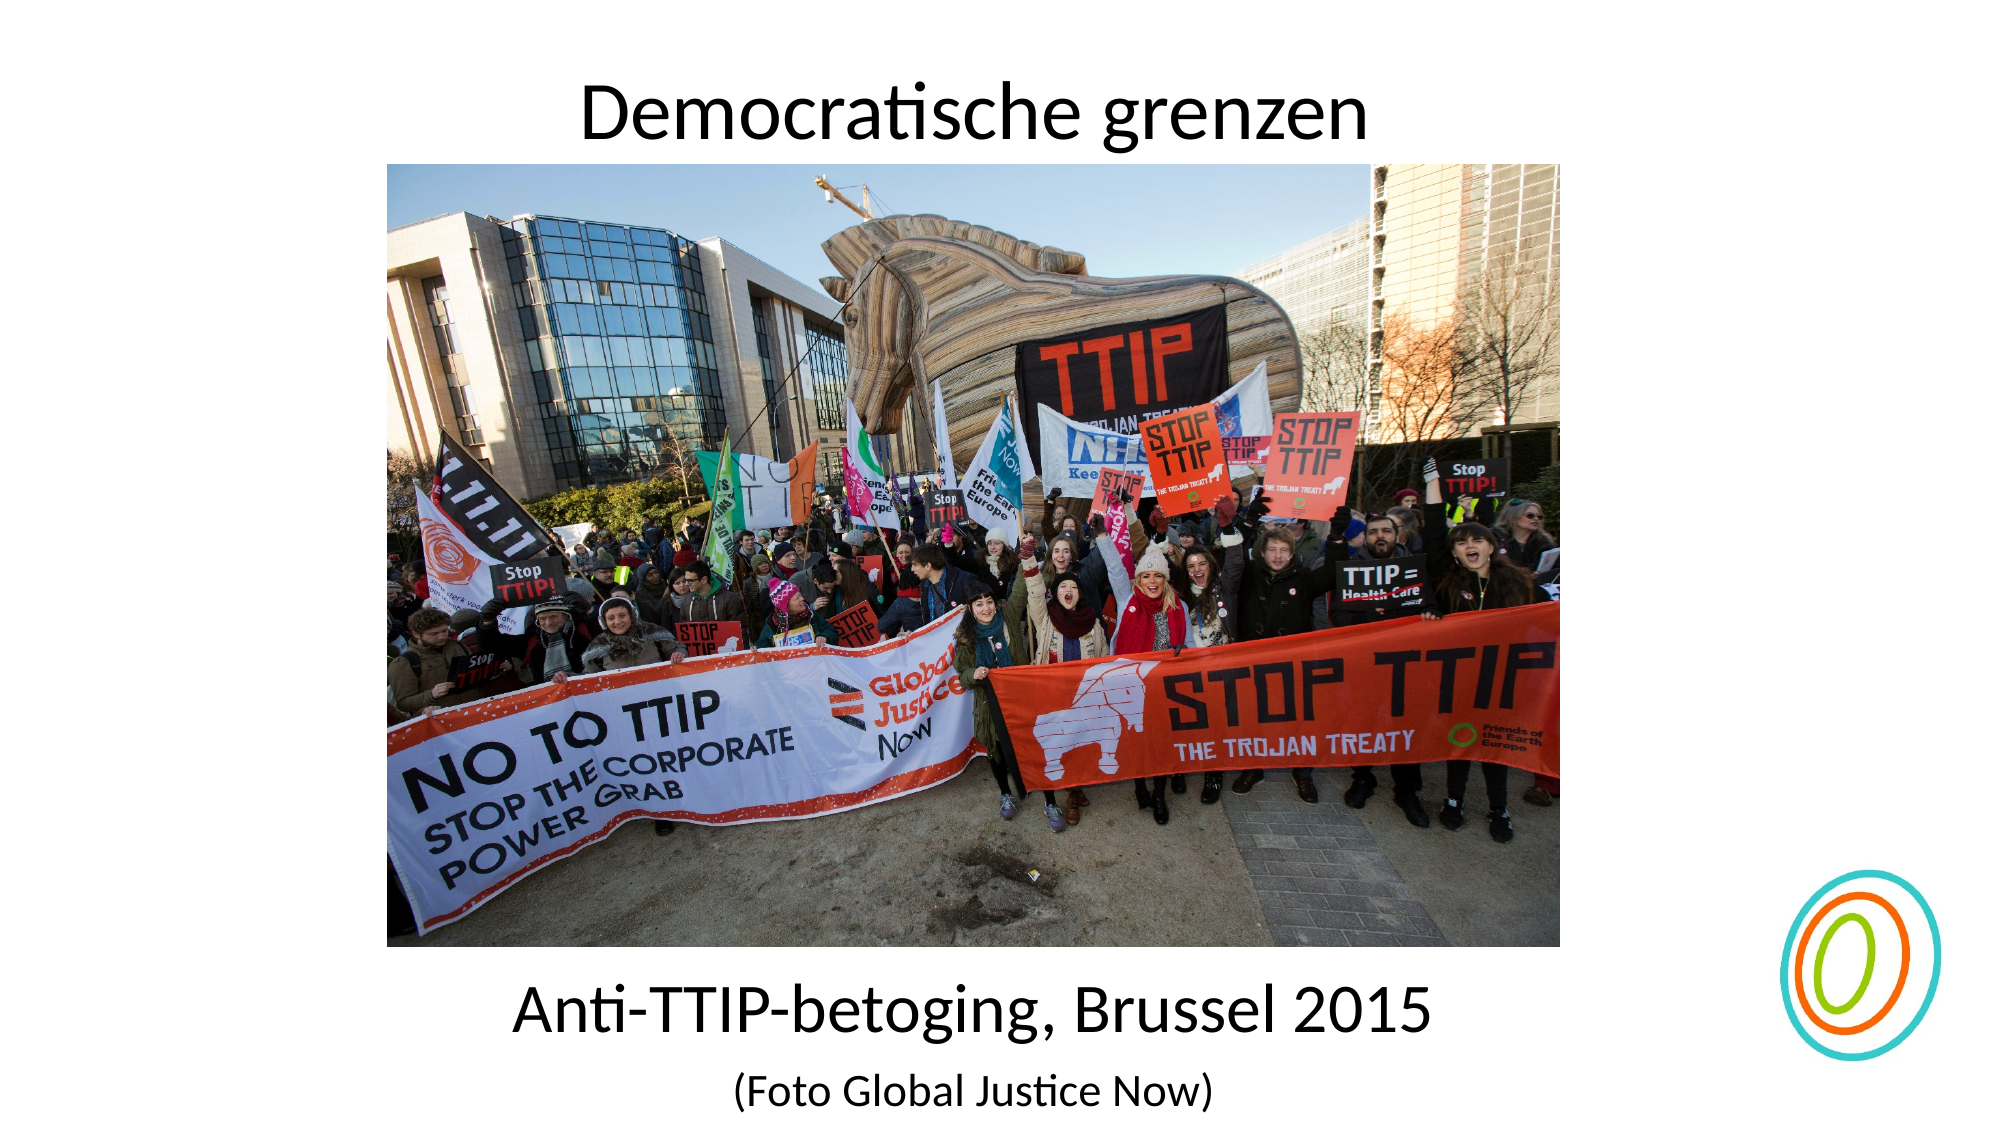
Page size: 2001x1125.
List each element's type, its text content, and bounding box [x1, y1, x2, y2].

title Democratische grenzen [222, 8, 1728, 165]
subtitle Anti-TTIP-betoging, Brussel 2015 (Foto Global Justice Now) [387, 965, 1560, 1125]
picture [387, 164, 1560, 947]
picture [1769, 862, 1956, 1067]
